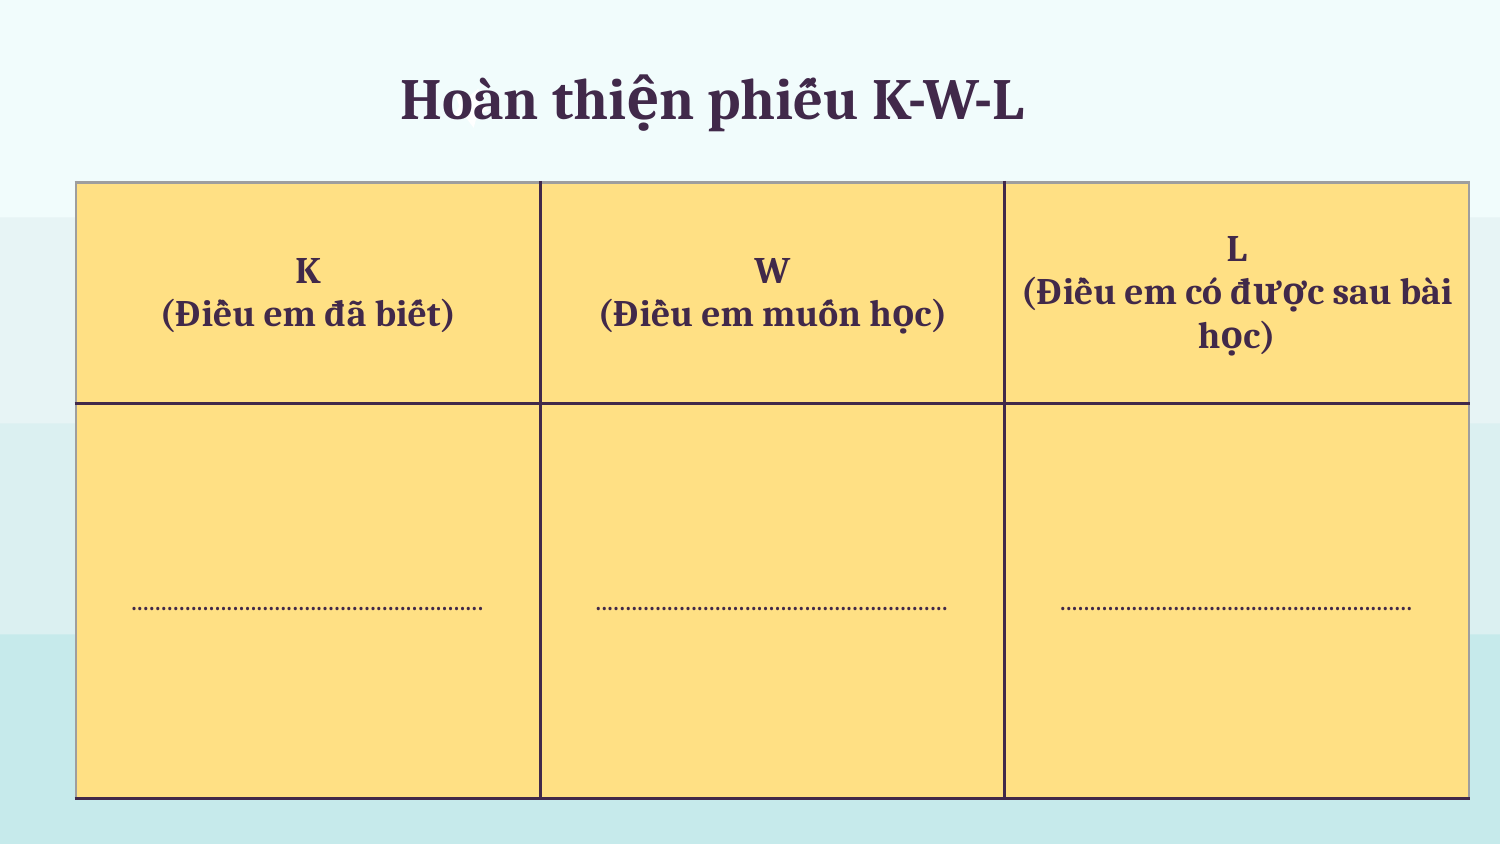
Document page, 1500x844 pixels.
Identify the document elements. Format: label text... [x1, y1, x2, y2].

title Hoàn thiện phiếu K-W-L [152, 46, 1273, 137]
table_header K (Điều em đã biết) [77, 184, 539, 402]
table_cell ........................................................... [77, 405, 539, 797]
table_header W (Điều em muốn học) [542, 184, 1003, 402]
table_header L (Điều em có được sau bài học) [1006, 184, 1468, 402]
table_cell ........................................................... [542, 405, 1003, 797]
table_cell ........................................................... [1006, 405, 1468, 797]
